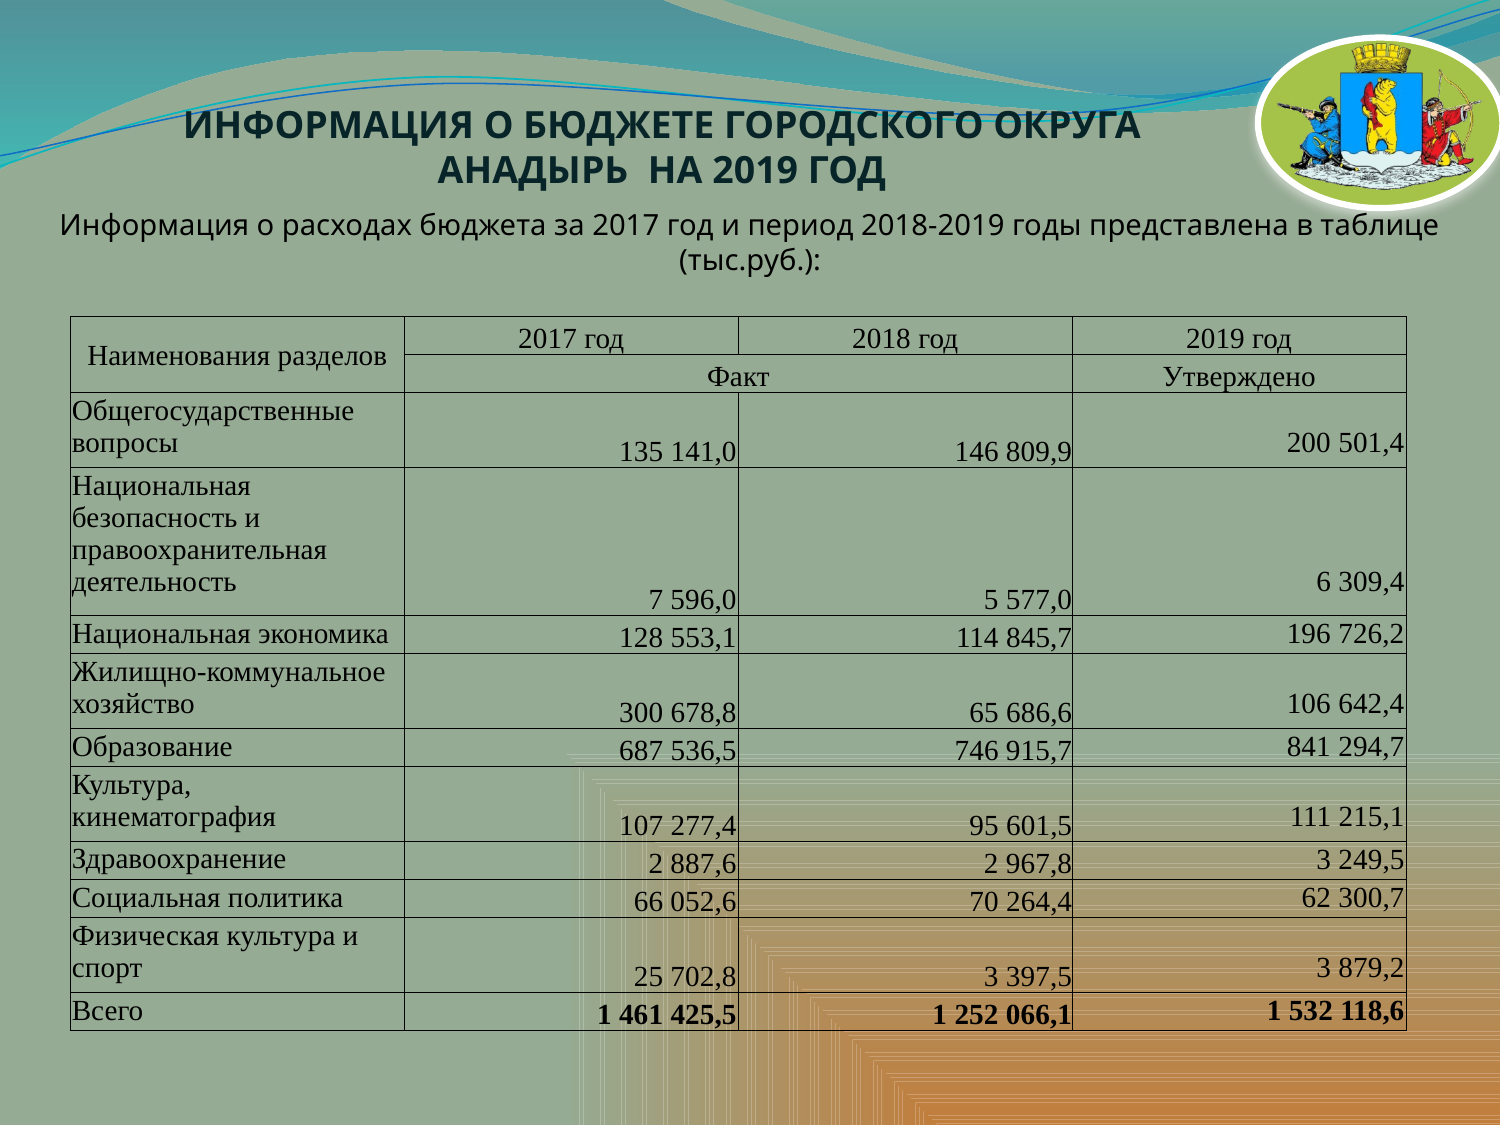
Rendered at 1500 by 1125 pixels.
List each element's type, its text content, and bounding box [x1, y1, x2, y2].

table_cell 65 686,6 [739, 654, 1072, 728]
table_cell Факт [405, 355, 1072, 392]
table_cell 70 264,4 [739, 880, 1072, 917]
table_cell 114 845,7 [739, 616, 1072, 653]
table_cell 25 702,8 [405, 918, 738, 992]
table_header Наименования разделов [71, 317, 404, 392]
text_box Информация о расходах бюджета за 2017 год и период 2018-2019 годы представлена в таблице (тыс.руб.): [0, 199, 1500, 284]
table_header 2018 год [739, 317, 1072, 354]
table_cell 200 501,4 [1073, 393, 1406, 467]
table_cell Общегосударственные вопросы [71, 393, 404, 467]
table_cell 3 249,5 [1073, 842, 1406, 879]
text_box [1254, 83, 1268, 163]
table_cell 95 601,5 [739, 767, 1072, 841]
table_cell 146 809,9 [739, 393, 1072, 467]
table_cell 66 052,6 [405, 880, 738, 917]
table_cell 6 309,4 [1073, 468, 1406, 615]
table_cell 62 300,7 [1073, 880, 1406, 917]
table_cell 2 967,8 [739, 842, 1072, 879]
table_cell 7 596,0 [405, 468, 738, 615]
table_cell 111 215,1 [1073, 767, 1406, 841]
table_cell Национальная экономика [71, 616, 404, 653]
text_box [1493, 84, 1500, 162]
table_cell 1 461 425,5 [405, 993, 738, 1030]
table_cell Физическая культура и спорт [71, 918, 404, 992]
table_cell Социальная политика [71, 880, 404, 917]
table_cell Жилищно-коммунальное хозяйство [71, 654, 404, 728]
table_cell 196 726,2 [1073, 616, 1406, 653]
table_cell 3 397,5 [739, 918, 1072, 992]
table_cell 300 678,8 [405, 654, 738, 728]
table_cell 107 277,4 [405, 767, 738, 841]
table_cell 135 141,0 [405, 393, 738, 467]
table_cell 1 532 118,6 [1073, 993, 1406, 1030]
table_cell Образование [71, 729, 404, 766]
table_cell Утверждено [1073, 355, 1406, 392]
table_cell 687 536,5 [405, 729, 738, 766]
table_cell Здравоохранение [71, 842, 404, 879]
table_cell 746 915,7 [739, 729, 1072, 766]
table_cell 128 553,1 [405, 616, 738, 653]
picture [1275, 41, 1487, 191]
table_cell 841 294,7 [1073, 729, 1406, 766]
table_cell Культура, кинематография [71, 767, 404, 841]
text_box [1336, 34, 1425, 40]
table_header 2019 год [1073, 317, 1406, 354]
table_cell 106 642,4 [1073, 654, 1406, 728]
table_cell Всего [71, 993, 404, 1030]
table_header 2017 год [405, 317, 738, 354]
table_cell 3 879,2 [1073, 918, 1406, 992]
table_header Утверждено (тыс.руб.) [1273, 199, 1488, 203]
table_cell Национальная безопасность и правоохранительная деятельность [71, 468, 404, 615]
table_cell 5 577,0 [739, 468, 1072, 615]
text_box Информация о бюджете городского округа Анадырь на 2019 год [82, 93, 1243, 199]
table_cell 2 887,6 [405, 842, 738, 879]
table_cell 1 252 066,1 [739, 993, 1072, 1030]
